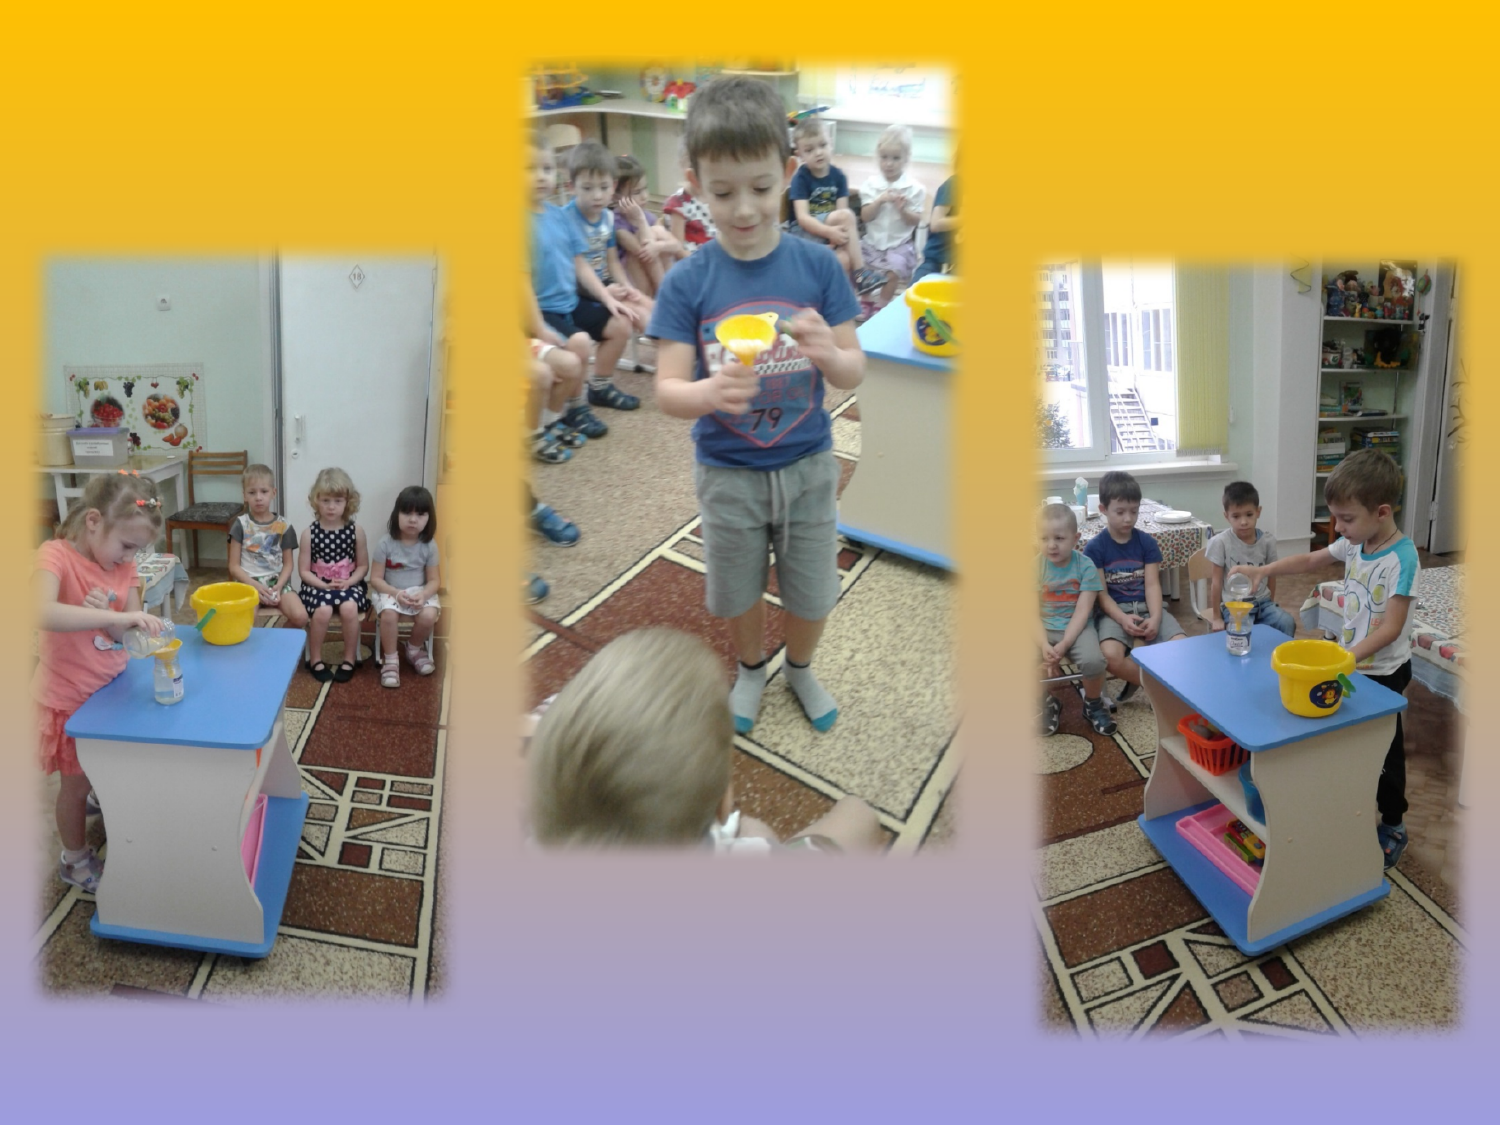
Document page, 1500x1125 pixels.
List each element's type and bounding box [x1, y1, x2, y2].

picture [1024, 246, 1476, 1047]
picture [24, 237, 462, 1013]
picture [512, 49, 970, 863]
